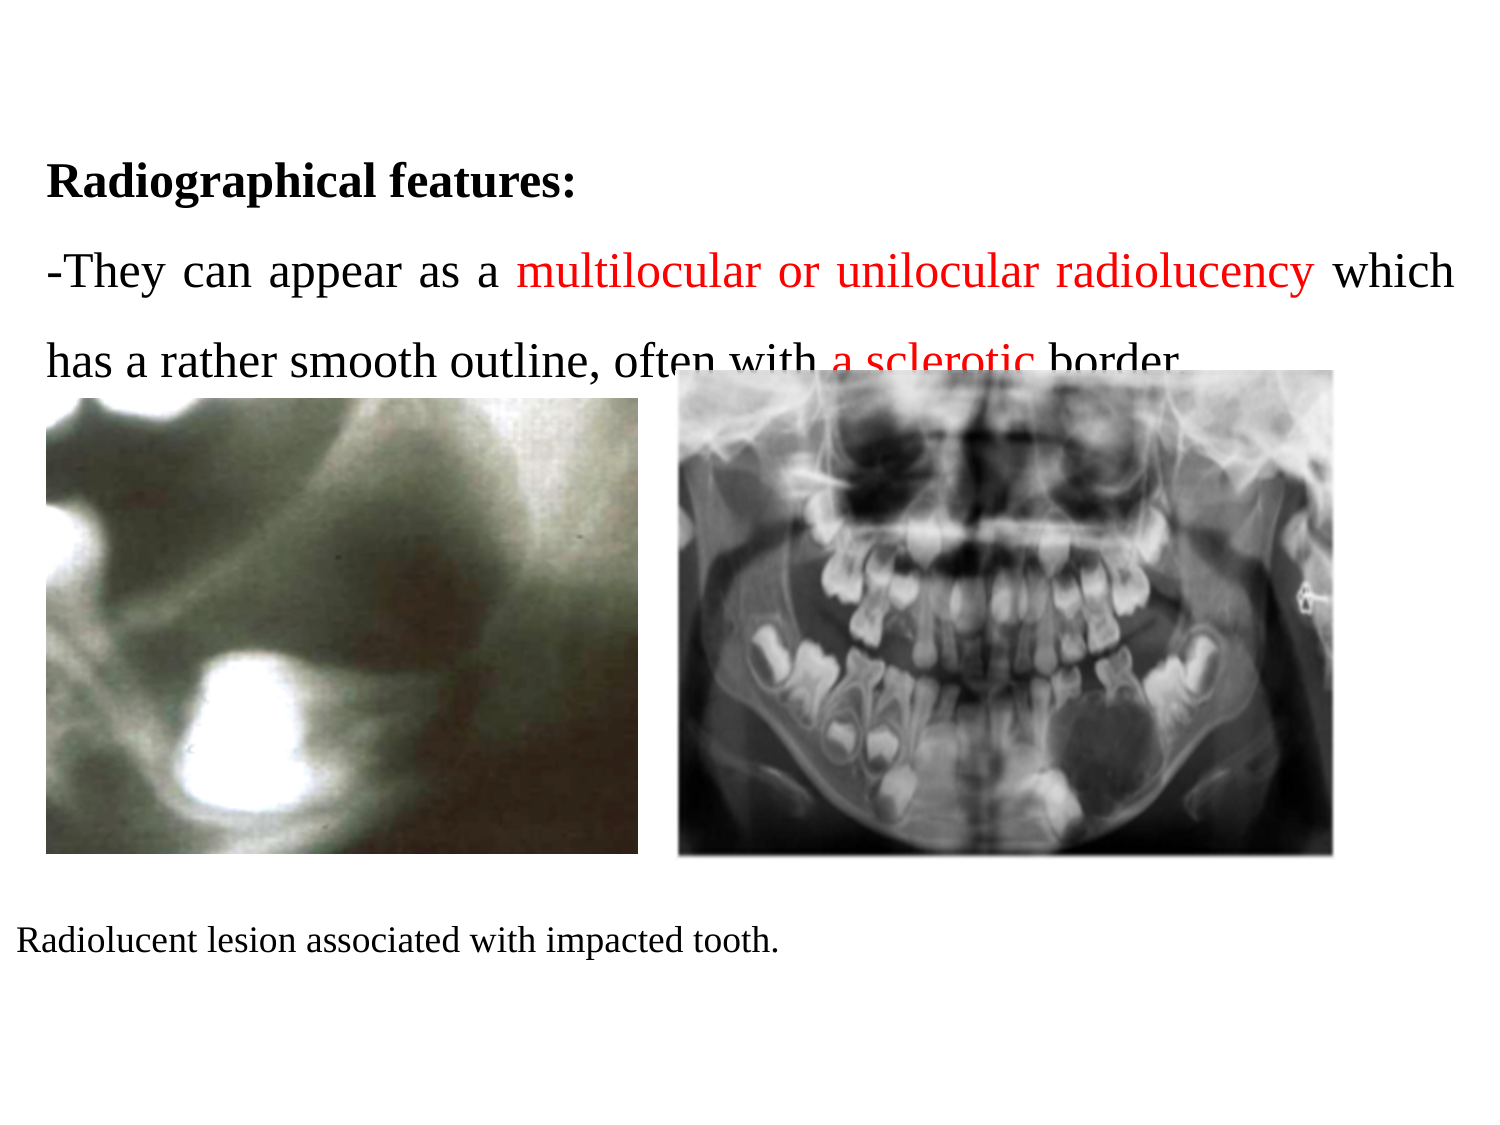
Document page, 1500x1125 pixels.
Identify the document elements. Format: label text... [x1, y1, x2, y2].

text_box Radiolucent lesion associated with impacted tooth. [1, 907, 879, 967]
picture [46, 397, 638, 854]
picture [674, 370, 1337, 861]
text_box Radiographical features: -They can appear as a multilocular or unilocular radiolucency which has a rather smooth outline, often with a sclerotic border. [31, 74, 1470, 395]
